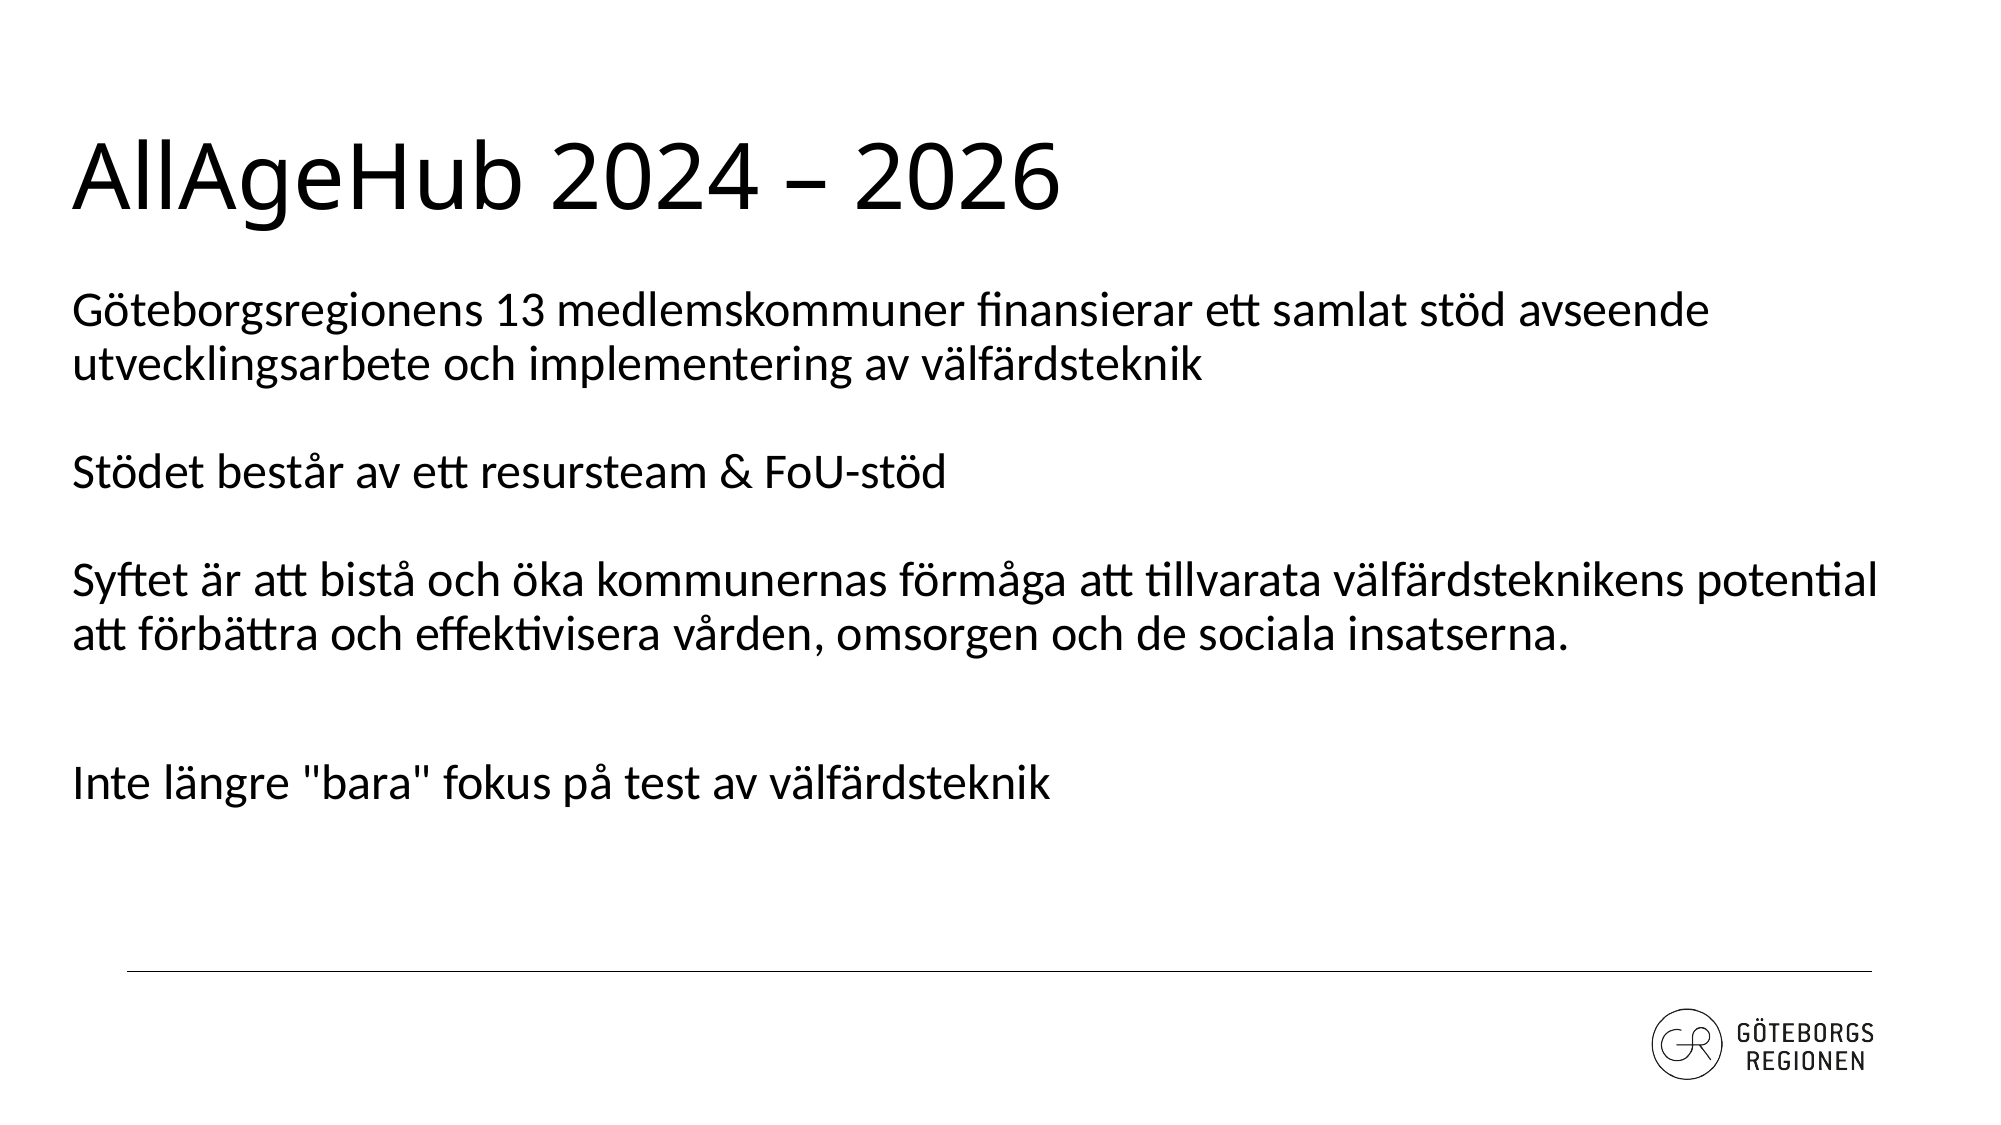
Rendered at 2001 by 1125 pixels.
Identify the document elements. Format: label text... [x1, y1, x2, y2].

list AllAgeHub 2024 – 2026 Göteborgsregionens 13 medlemskommuner finansierar ett samlat stöd avseende utvecklingsarbete och implementering av välfärdsteknik Stödet består av ett resursteam & FoU-stöd Syftet är att bistå och öka kommunernas förmåga att tillvarata välfärdsteknikens potential att förbättra och effektivisera vården, omsorgen och de sociala insatserna. Inte längre "bara" fokus på test av välfärdsteknik [57, 41, 1949, 1125]
